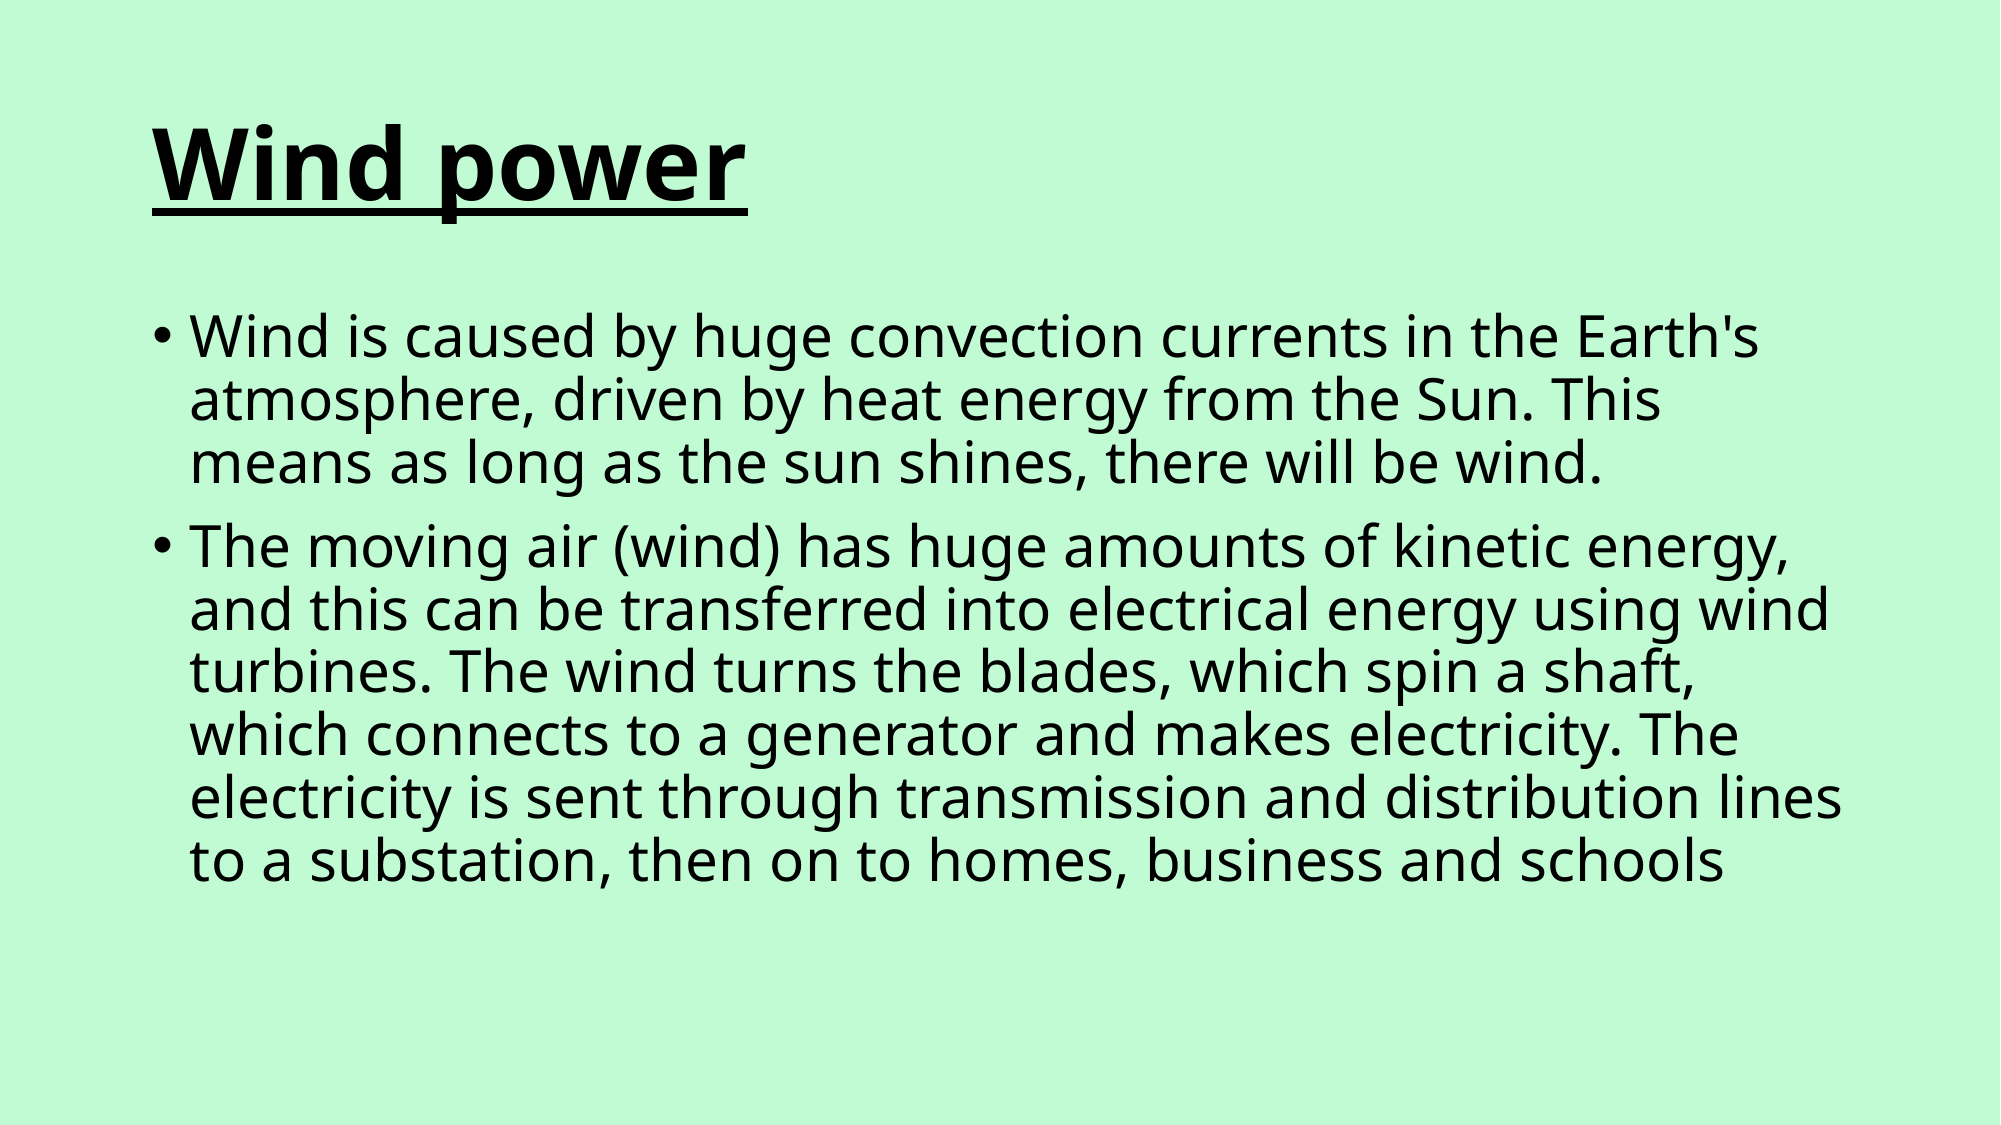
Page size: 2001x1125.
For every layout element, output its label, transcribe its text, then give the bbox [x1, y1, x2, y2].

title Wind power [137, 59, 1863, 278]
list Wind is caused by huge convection currents in the Earth's atmosphere, driven by heat energy from the Sun. This means as long as the sun shines, there will be wind. The moving air (wind) has huge amounts of kinetic energy, and this can be transferred into electrical energy using wind turbines. The wind turns the blades, which spin a shaft, which connects to a generator and makes electricity. The electricity is sent through transmission and distribution lines to a substation, then on to homes, business and schools [137, 299, 1863, 1014]
